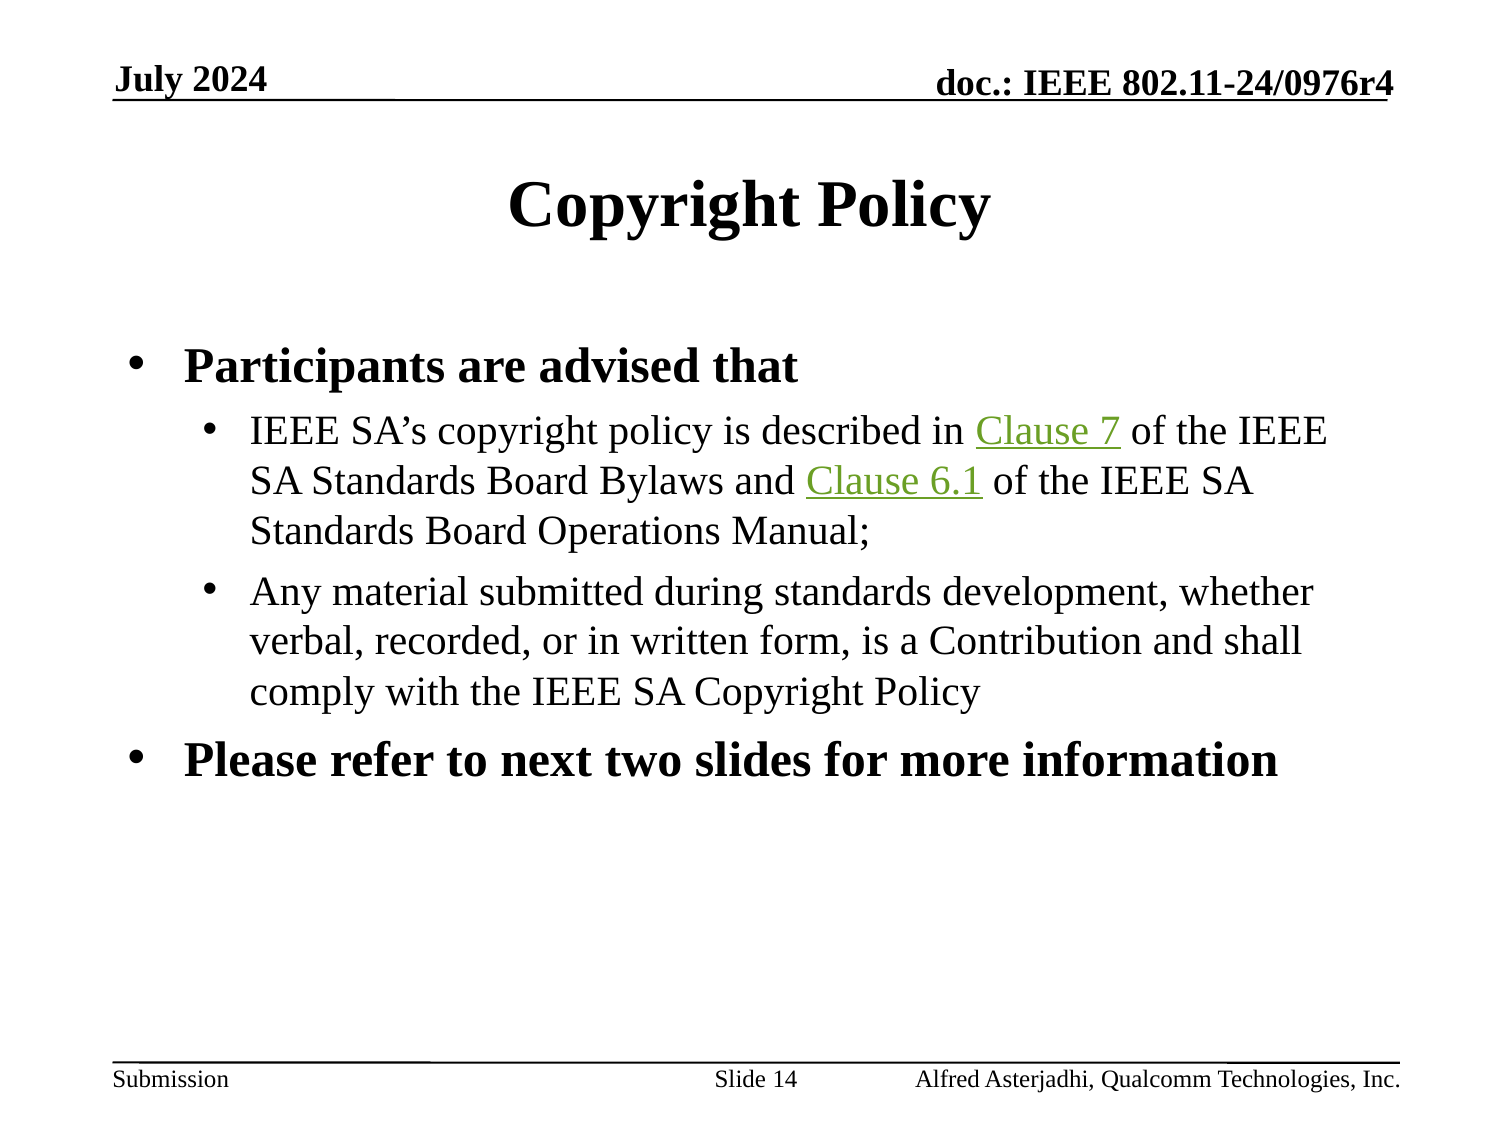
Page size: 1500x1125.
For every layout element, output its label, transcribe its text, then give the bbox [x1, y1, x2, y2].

slide_number Slide 14 [712, 1061, 800, 1123]
title Copyright Policy [112, 112, 1388, 288]
footer Alfred Asterjadhi, Qualcomm Technologies, Inc. [878, 1061, 1402, 1093]
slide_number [114, 54, 423, 100]
list Participants are advised that IEEE SA’s copyright policy is described in Clause 7 of the IEEE SA Standards Board Bylaws and Clause 6.1 of the IEEE SA Standards Board Operations Manual; Any material submitted during standards development, whether verbal, recorded, or in written form, is a Contribution and shall comply with the IEEE SA Copyright Policy Please refer to next two slides for more information [112, 324, 1388, 1000]
